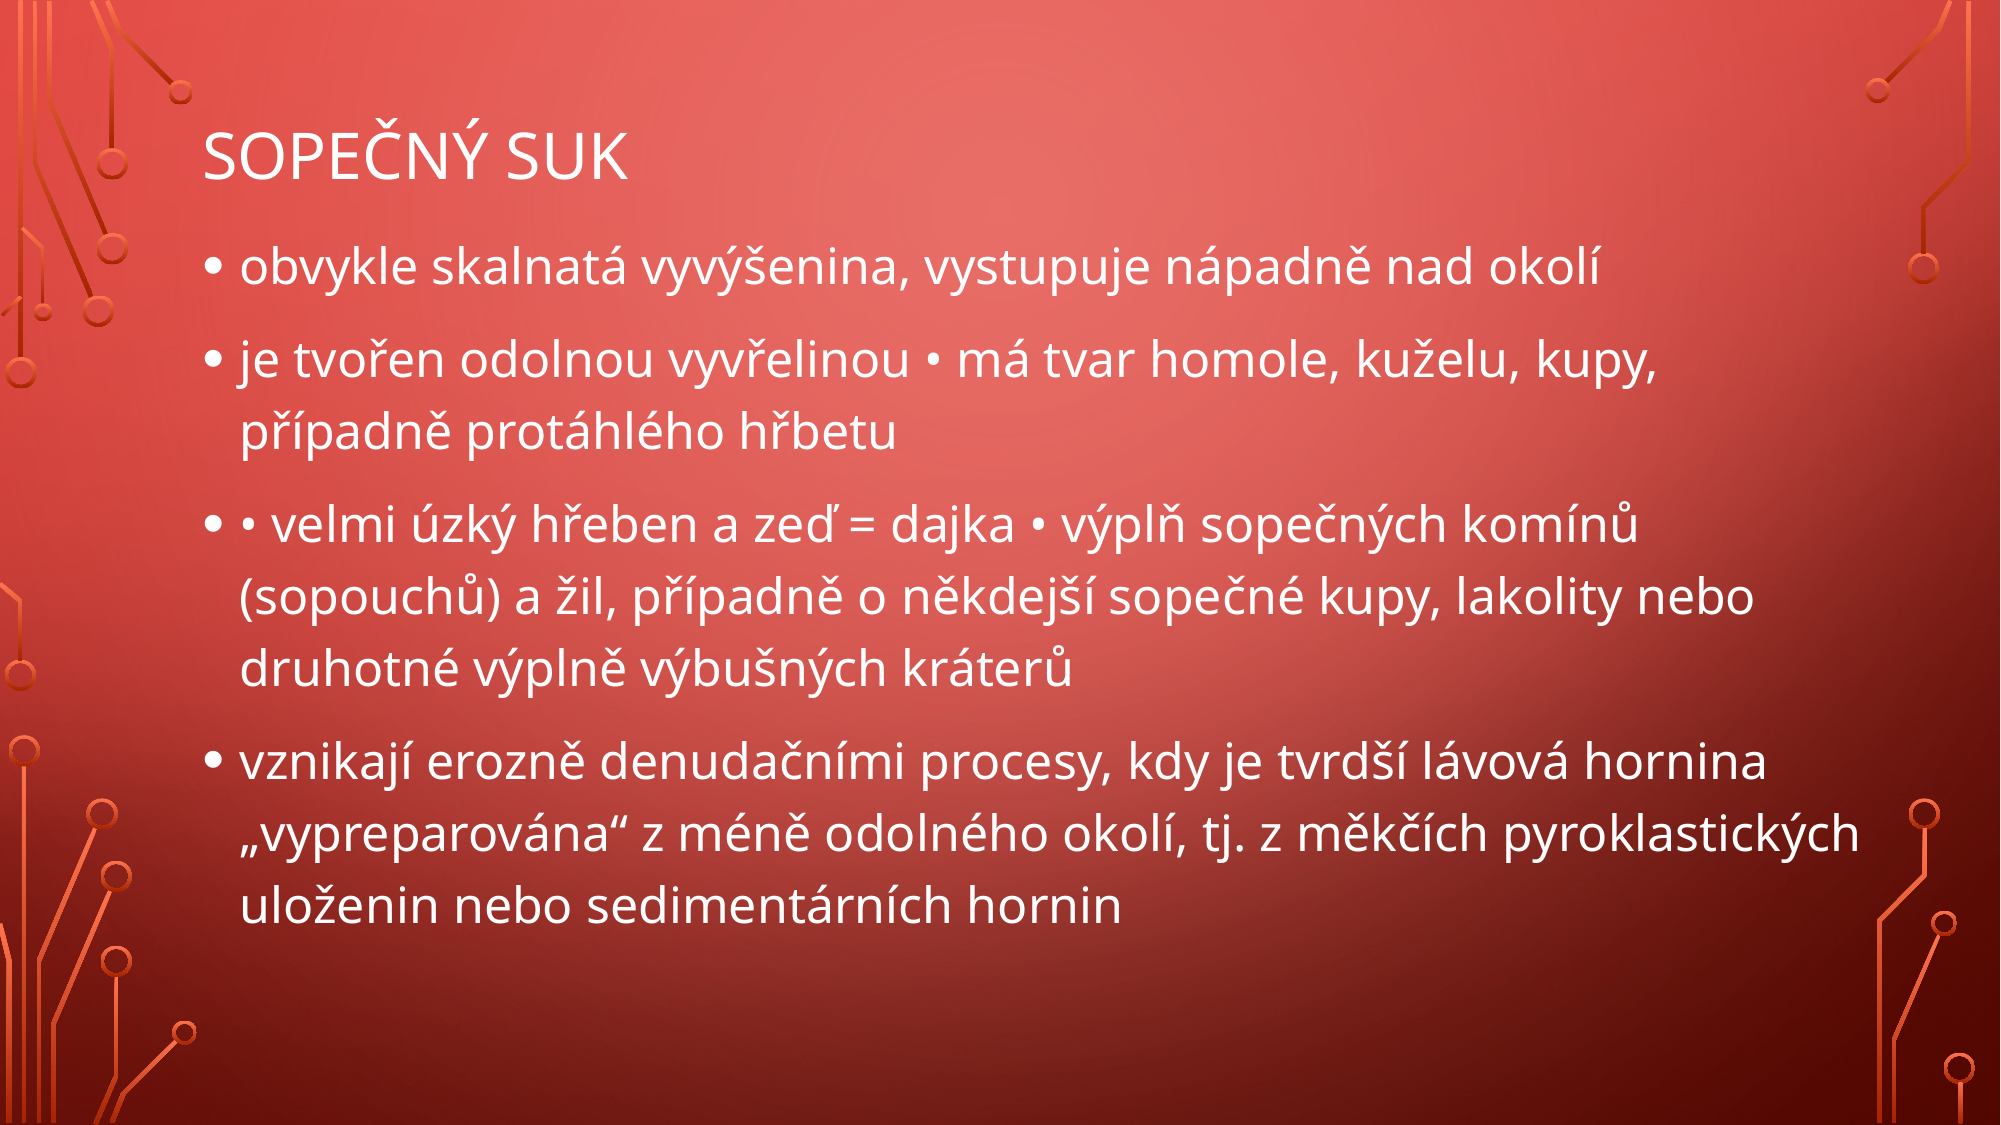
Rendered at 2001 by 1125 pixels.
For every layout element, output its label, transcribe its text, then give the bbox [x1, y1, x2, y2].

list obvykle skalnatá vyvýšenina, vystupuje nápadně nad okolí je tvořen odolnou vyvřelinou • má tvar homole, kuželu, kupy, případně protáhlého hřbetu • velmi úzký hřeben a zeď = dajka • výplň sopečných komínů (sopouchů) a žil, případně o někdejší sopečné kupy, lakolity nebo druhotné výplně výbušných kráterů vznikají erozně denudačními procesy, kdy je tvrdší lávová hornina „vypreparována“ z méně odolného okolí, tj. z měkčích pyroklastických uloženin nebo sedimentárních hornin [187, 215, 1892, 950]
title Sopečný SUK [187, 116, 1370, 202]
